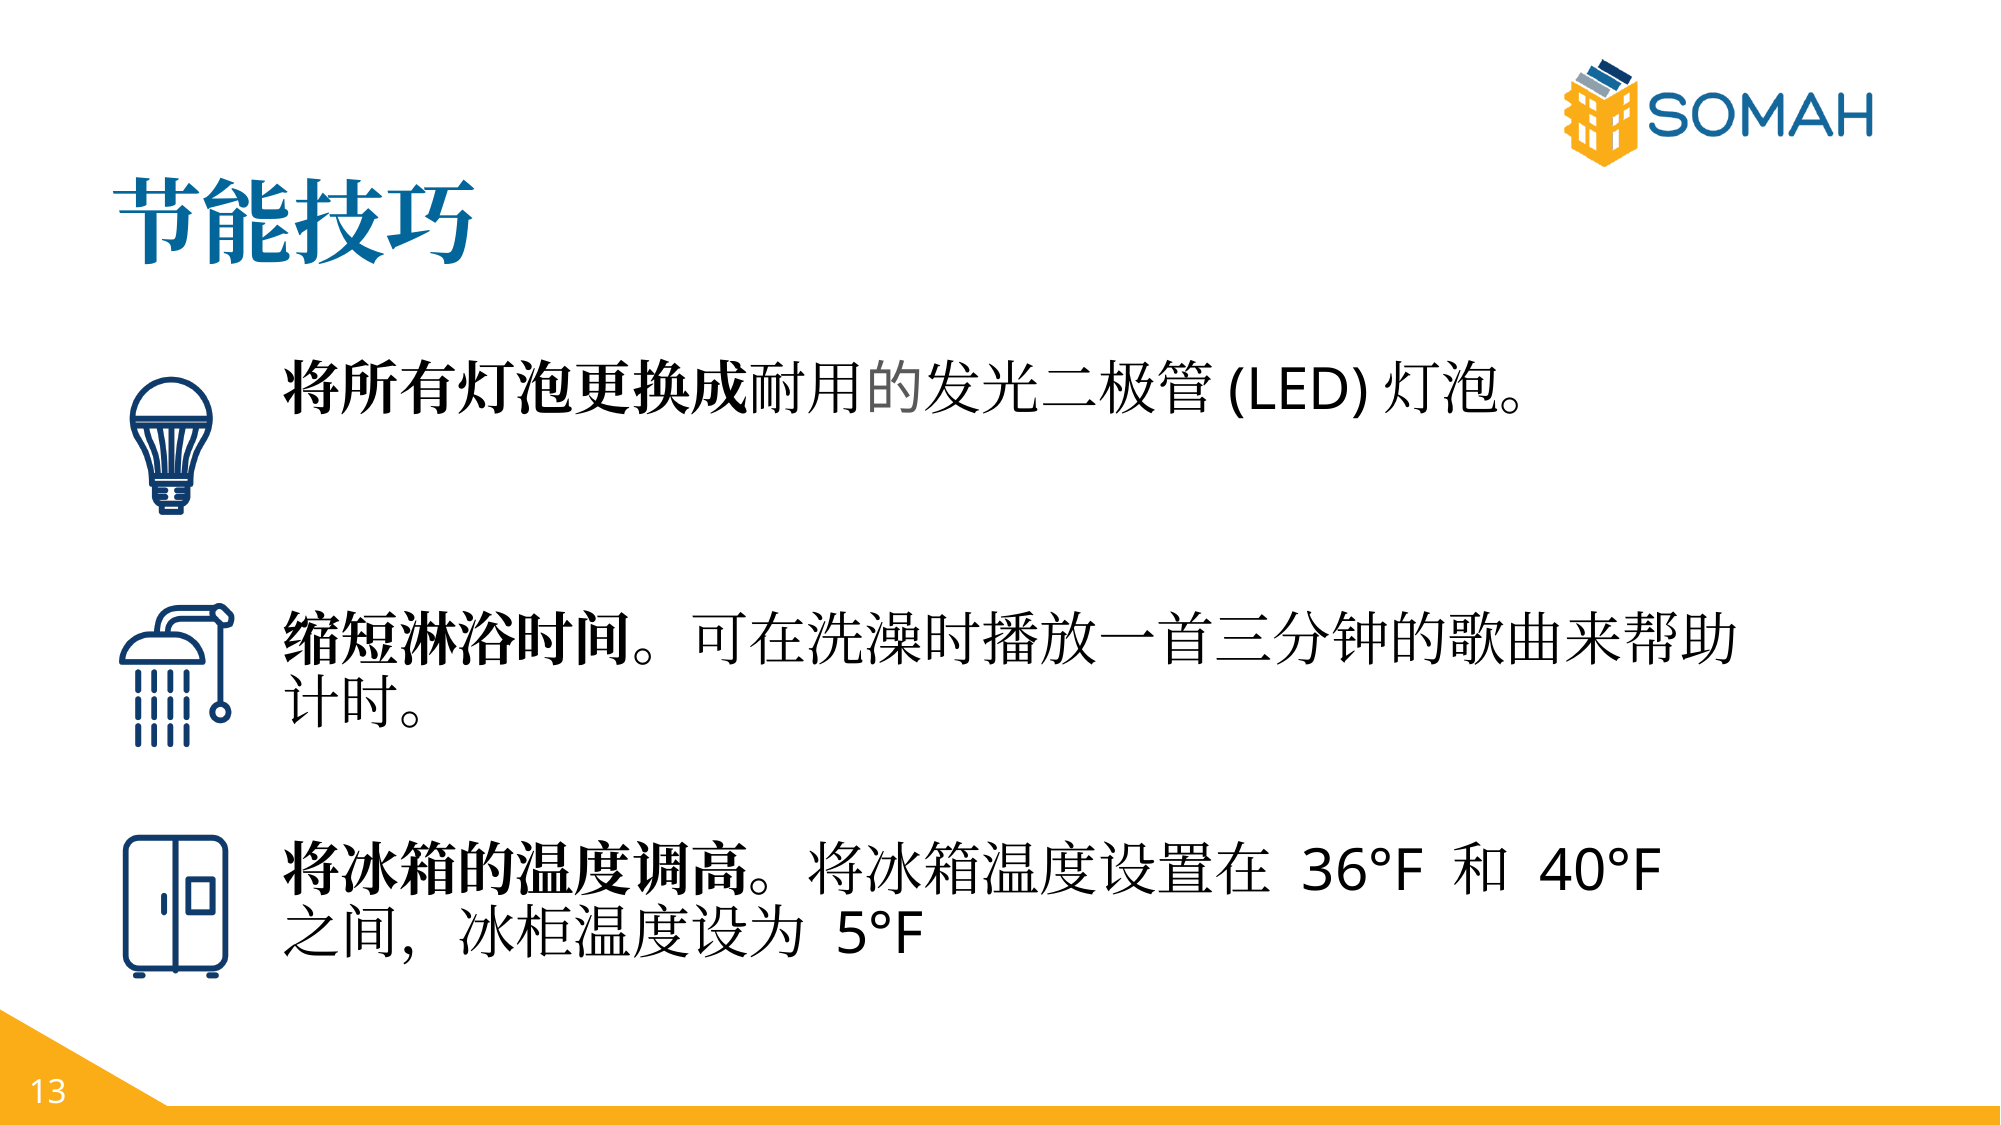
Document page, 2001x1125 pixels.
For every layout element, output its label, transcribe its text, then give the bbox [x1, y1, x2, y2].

picture [96, 601, 245, 750]
text_box 节能技巧 [95, 119, 1905, 282]
list 将所有灯泡更换成耐用的发光二极管(LED)灯泡。 缩短淋浴时间。可在洗澡时播放一首三分钟的歌曲来帮助计时。 将冰箱的温度调高。将冰箱温度设置在 36°F 和 40°F 之间，冰柜温度设为 5°F [267, 351, 1764, 1042]
picture [1563, 59, 1875, 119]
picture [96, 832, 245, 981]
picture [96, 370, 245, 519]
